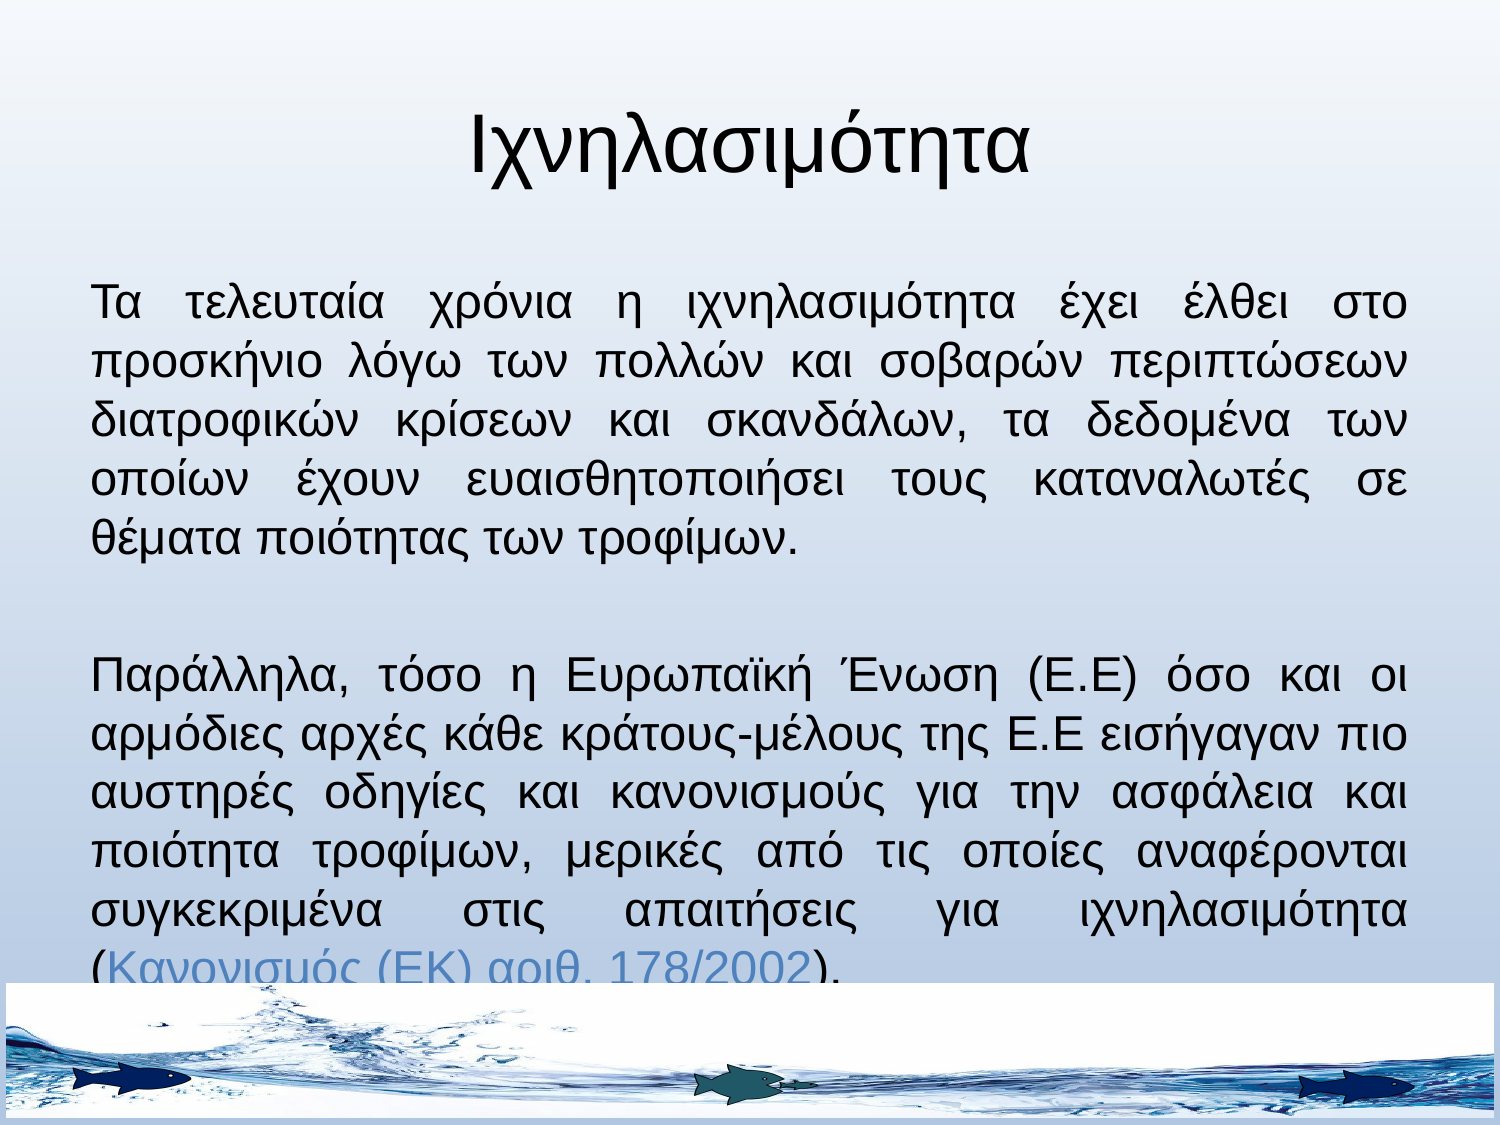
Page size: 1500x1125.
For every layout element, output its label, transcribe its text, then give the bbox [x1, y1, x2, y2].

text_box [5, 982, 1495, 1125]
title Ιχνηλασιμότητα [75, 45, 1425, 233]
list Τα τελευταία χρόνια η ιχνηλασιμότητα έχει έλθει στο προσκήνιο λόγω των πολλών και σοβαρών περιπτώσεων διατροφικών κρίσεων και σκανδάλων, τα δεδομένα των οποίων έχουν ευαισθητοποιήσει τους καταναλωτές σε θέματα ποιότητας των τροφίμων. Παράλληλα, τόσο η Ευρωπαϊκή Ένωση (Ε.Ε) όσο και οι αρμόδιες αρχές κάθε κράτους-μέλους της Ε.Ε εισήγαγαν πιο αυστηρές οδηγίες και κανονισμούς για την ασφάλεια και ποιότητα τροφίμων, μερικές από τις οποίες αναφέρονται συγκεκριμένα στις απαιτήσεις για ιχνηλασιμότητα (Κανονισμός (ΕΚ) αριθ. 178/2002). [75, 262, 1425, 981]
